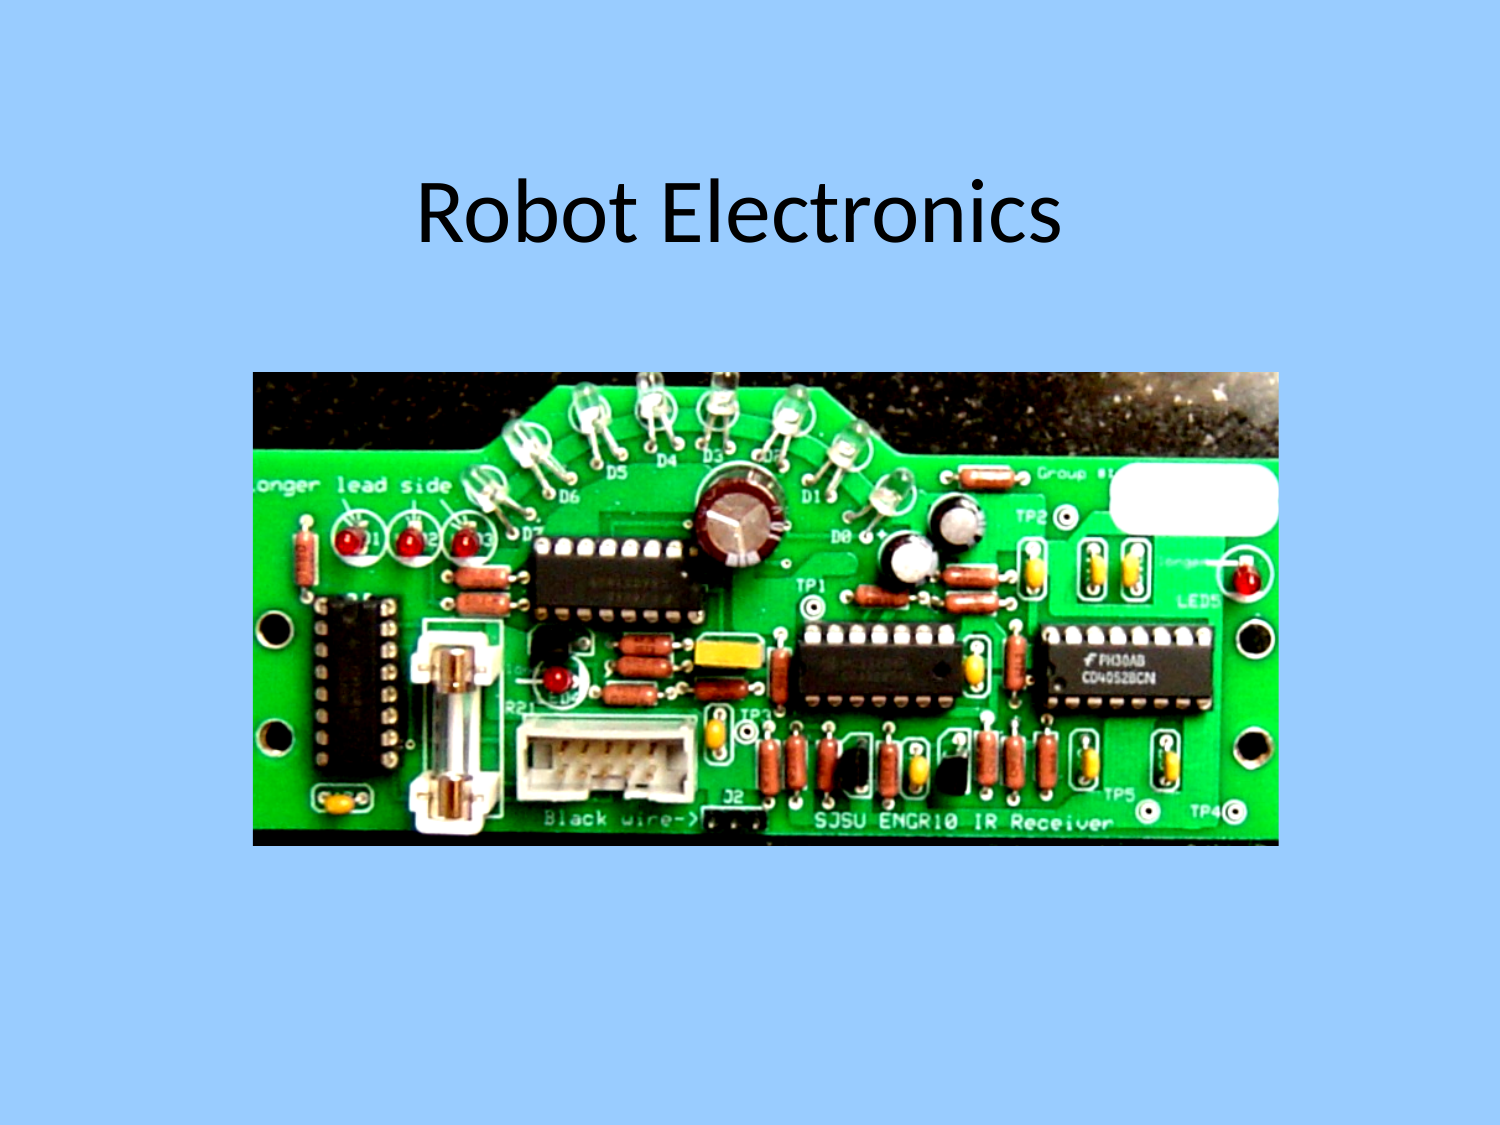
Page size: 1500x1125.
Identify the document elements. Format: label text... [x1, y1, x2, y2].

title Robot Electronics [102, 85, 1378, 327]
picture [252, 372, 1279, 846]
